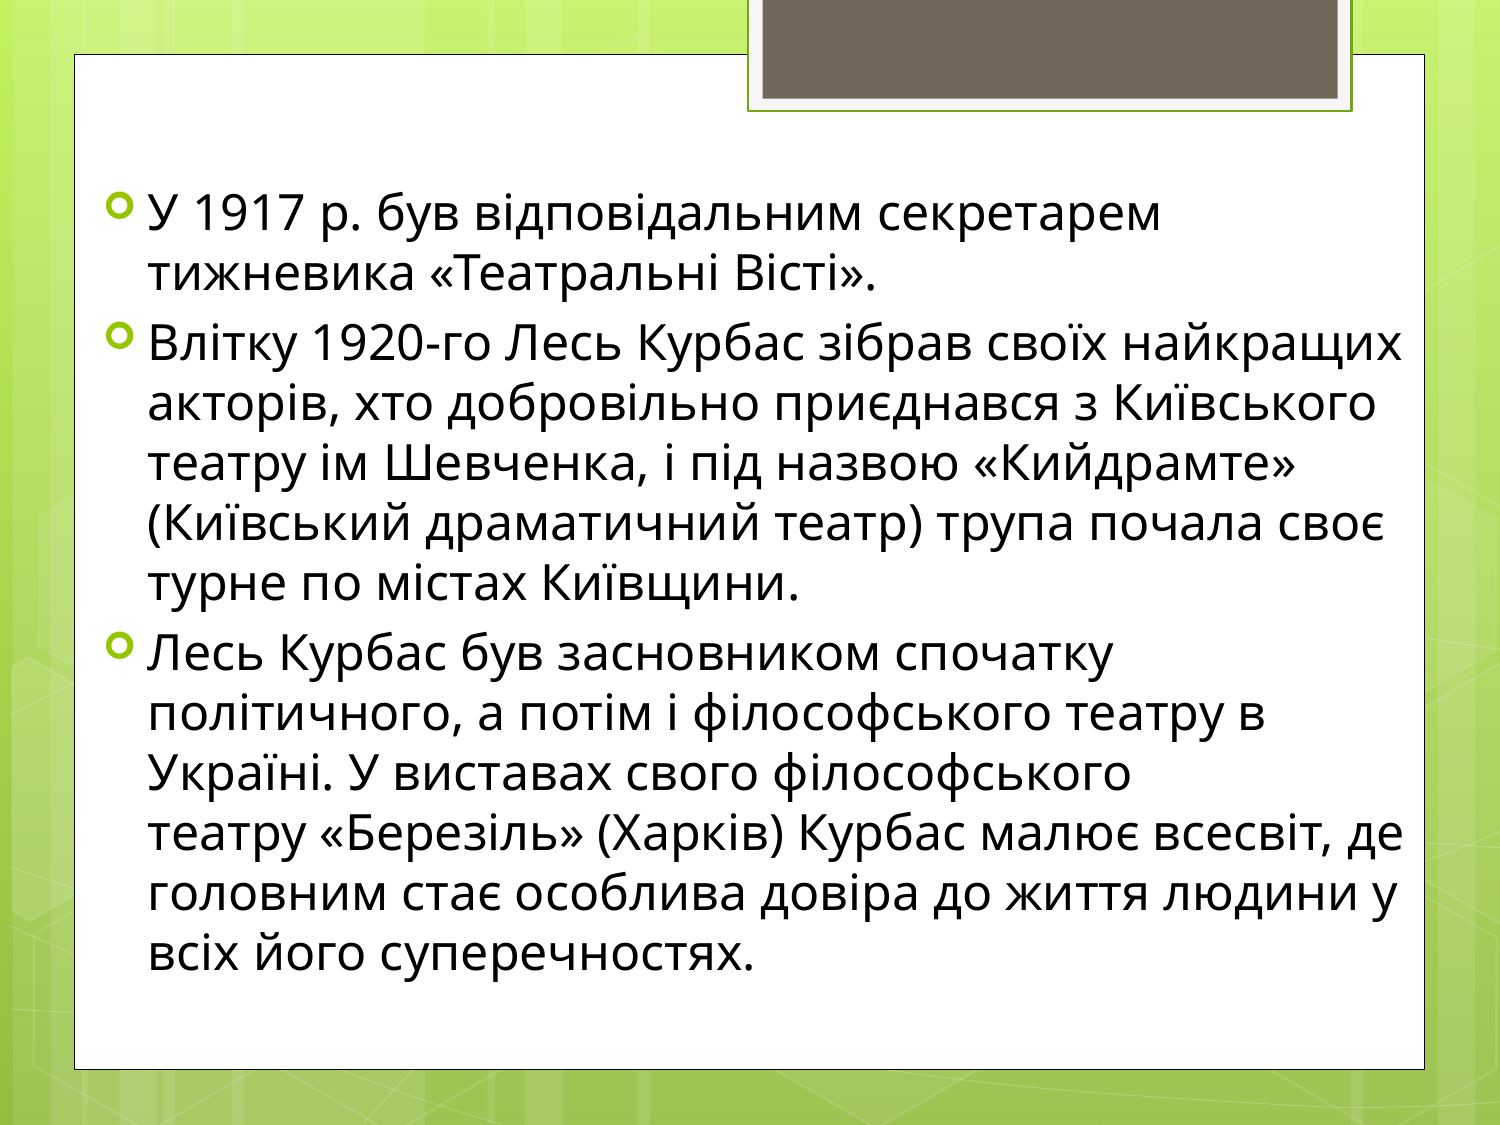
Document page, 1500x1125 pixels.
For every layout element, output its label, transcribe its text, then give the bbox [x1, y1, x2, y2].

list У 1917 р. був відповідальним секретарем тижневика «Театральні Вісті». Влітку 1920-го Лесь Курбас зібрав своїх найкращих акторів, хто добровільно приєднався з Київського театру ім Шевченка, і під назвою «Кийдрамте» (Київський драматичний театр) трупа почала своє турне по містах Київщини. Лесь Курбас був засновником спочатку політичного, а потім і філософського театру в Україні. У виставах свого філософського театру «Березіль» (Харків) Курбас малює всесвіт, де головним стає особлива довіра до життя людини у всіх його суперечностях. [76, 172, 1424, 1071]
